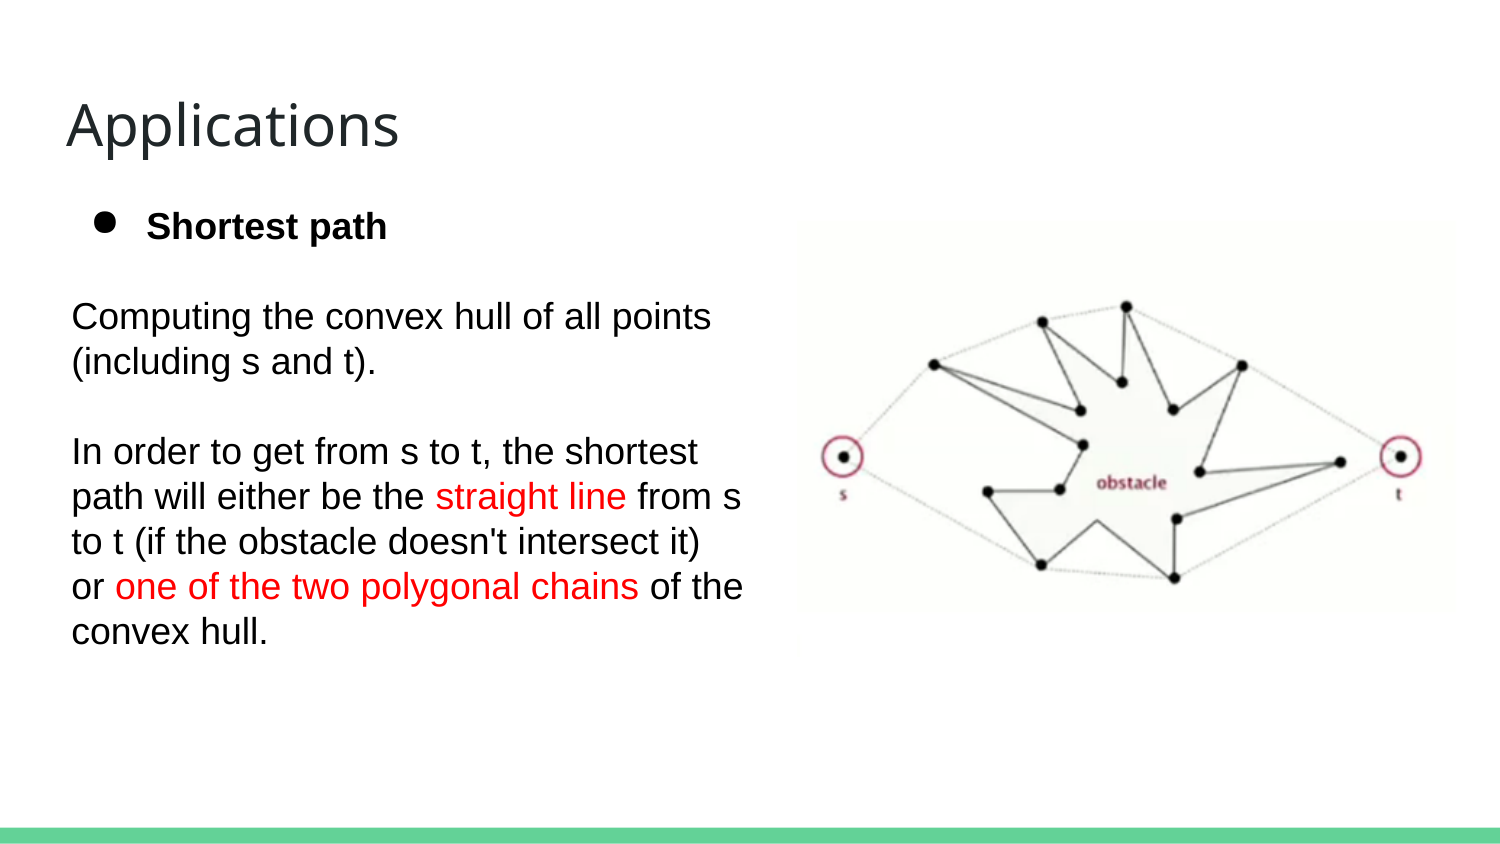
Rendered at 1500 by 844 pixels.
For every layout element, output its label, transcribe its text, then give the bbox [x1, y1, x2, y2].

picture [796, 219, 1500, 657]
title Applications [51, 72, 1449, 167]
text_box Shortest path Computing the convex hull of all points (including s and t). In order to get from s to t, the shortest path will either be the straight line from s to t (if the obstacle doesn't intersect it) or one of the two polygonal chains of the convex hull. [56, 186, 773, 810]
